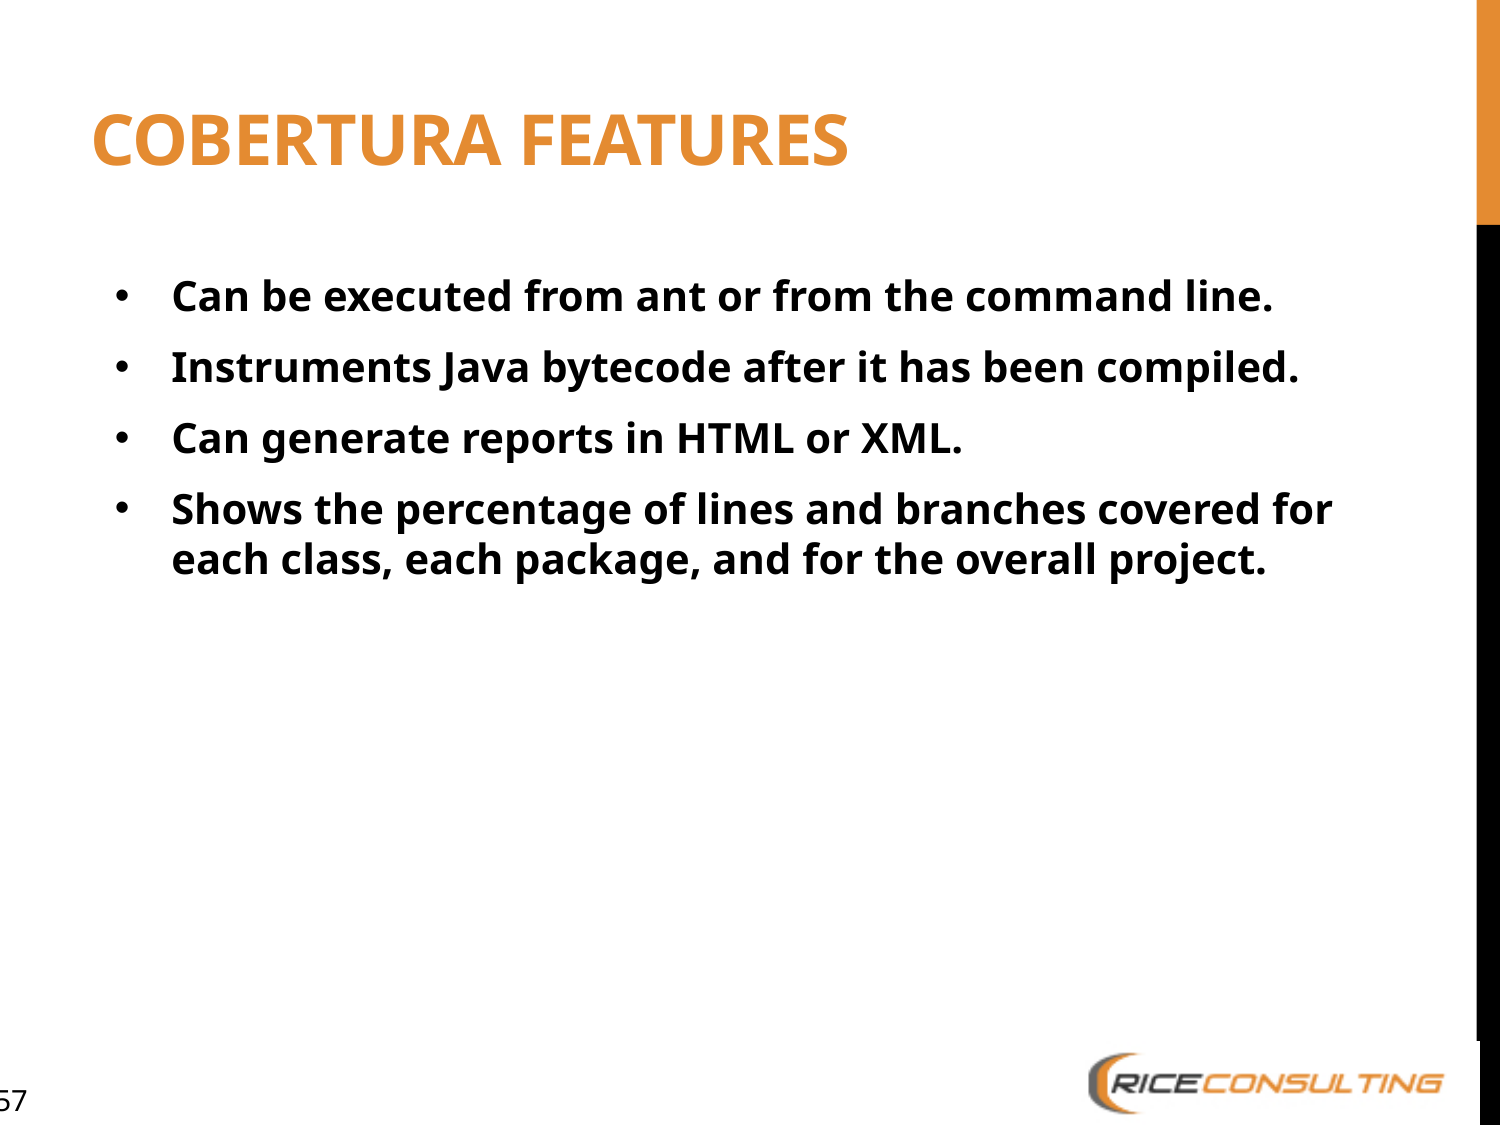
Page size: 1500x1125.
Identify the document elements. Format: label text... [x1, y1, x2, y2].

list Can be executed from ant or from the command line. Instruments Java bytecode after it has been compiled. Can generate reports in HTML or XML. Shows the percentage of lines and branches covered for each class, each package, and for the overall project. [99, 262, 1375, 938]
title Cobertura Features [75, 87, 1025, 188]
picture [1062, 1041, 1480, 1125]
